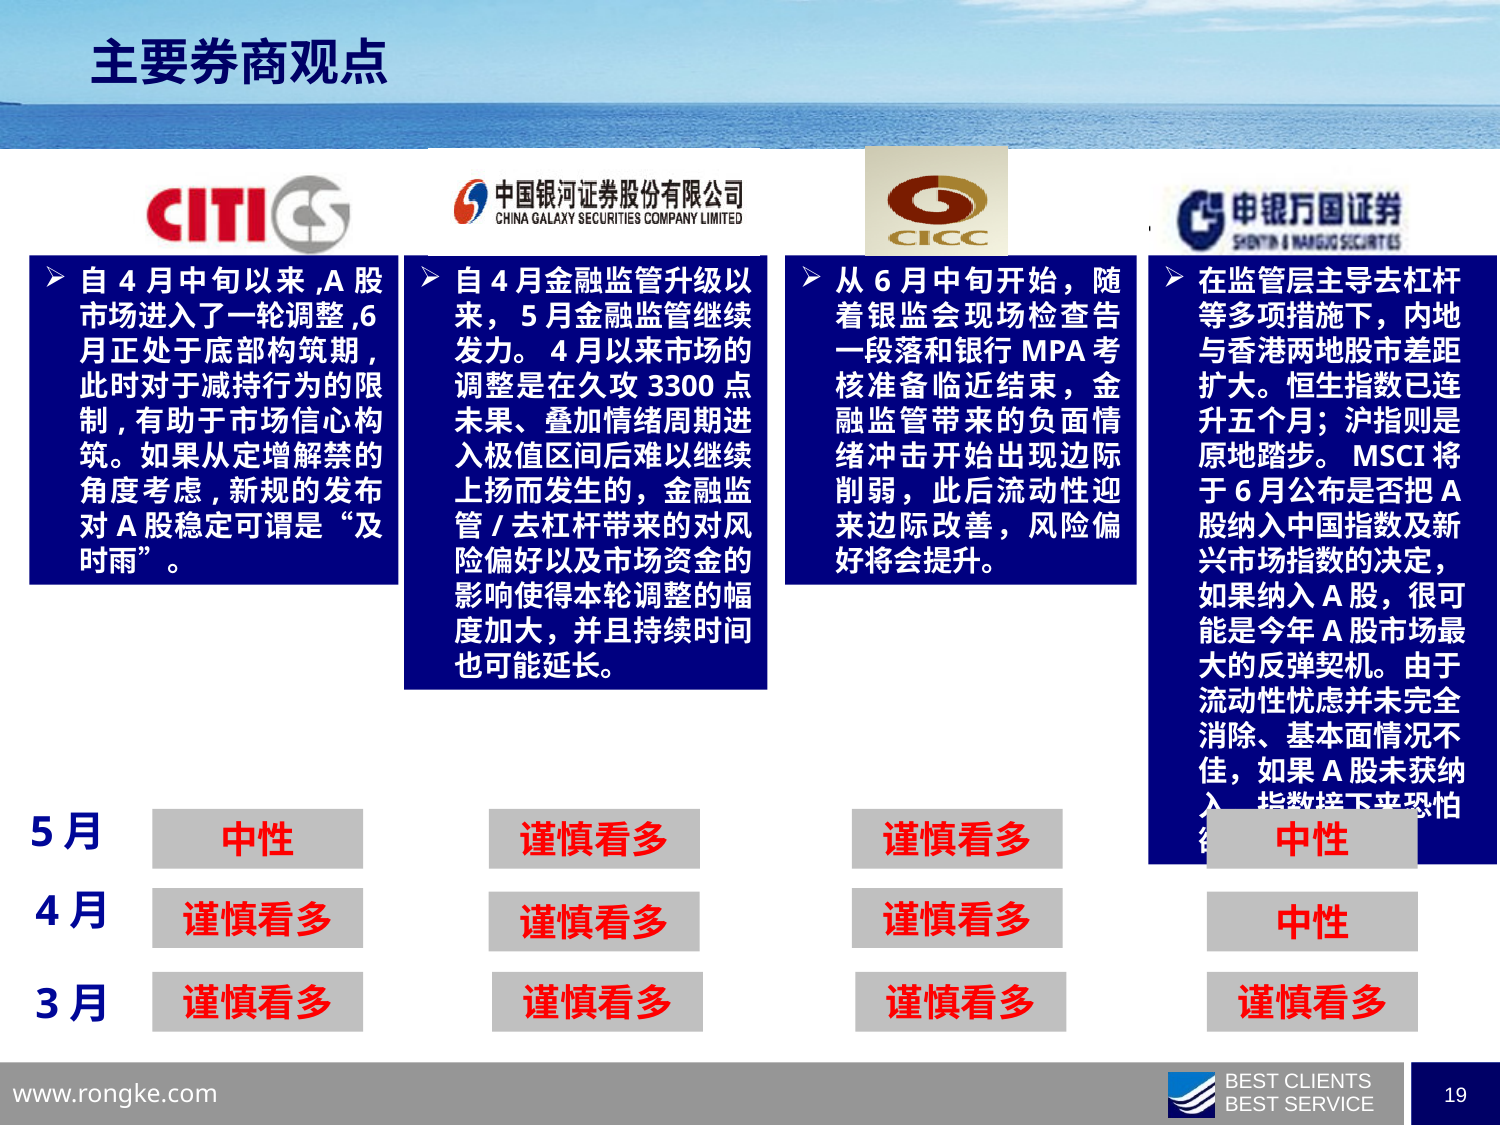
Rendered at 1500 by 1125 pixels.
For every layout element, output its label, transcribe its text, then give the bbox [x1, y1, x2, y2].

picture [428, 148, 760, 256]
text_box 谨慎看多 [1206, 971, 1418, 1032]
text_box 中性 [1206, 808, 1418, 869]
text_box 谨慎看多 [851, 888, 1063, 948]
text_box 谨慎看多 [488, 891, 700, 952]
text_box 5月 [0, 797, 136, 862]
text_box 主要券商观点 [74, 23, 1425, 212]
picture [0, 0, 1500, 149]
text_box 谨慎看多 [488, 808, 700, 869]
picture [133, 160, 353, 263]
text_box 谨慎看多 [152, 888, 364, 948]
text_box 从6月中旬开始，随着银监会现场检查告一段落和银行MPA考核准备临近结束，金融监管带来的负面情绪冲击开始出现边际削弱，此后流动性迎来边际改善，风险偏好将会提升。 [785, 255, 1137, 585]
picture [1149, 160, 1449, 296]
text_box 中性 [1206, 891, 1418, 952]
text_box 谨慎看多 [152, 971, 364, 1032]
text_box 中性 [152, 808, 364, 869]
text_box 谨慎看多 [492, 971, 703, 1032]
picture [1168, 1072, 1215, 1118]
text_box 4月 [0, 876, 136, 942]
picture [865, 146, 1008, 256]
text_box 自4月金融监管升级以来，5月金融监管继续发力。4月以来市场的调整是在久攻3300点未果、叠加情绪周期进入极值区间后难以继续上扬而发生的，金融监管/去杠杆带来的对风险偏好以及市场资金的影响使得本轮调整的幅度加大，并且持续时间也可能延长。 [404, 255, 768, 690]
text_box 谨慎看多 [851, 808, 1063, 869]
text_box 自4月中旬以来,A股市场进入了一轮调整,6月正处于底部构筑期,此时对于减持行为的限制,有助于市场信心构筑。如果从定增解禁的角度考虑,新规的发布对A股稳定可谓是“及时雨”。 [29, 255, 399, 585]
text_box 3月 [0, 969, 136, 1035]
text_box 在监管层主导去杠杆等多项措施下，内地与香港两地股市差距扩大。恒生指数已连升五个月；沪指则是原地踏步。MSCI将于6月公布是否把A股纳入中国指数及新兴市场指数的决定，如果纳入A股，很可能是今年A股市场最大的反弹契机。由于流动性忧虑并未完全消除、基本面情况不佳，如果A股未获纳入，指数接下来恐怕欲振乏力。 [1148, 255, 1497, 865]
text_box 谨慎看多 [855, 971, 1067, 1032]
